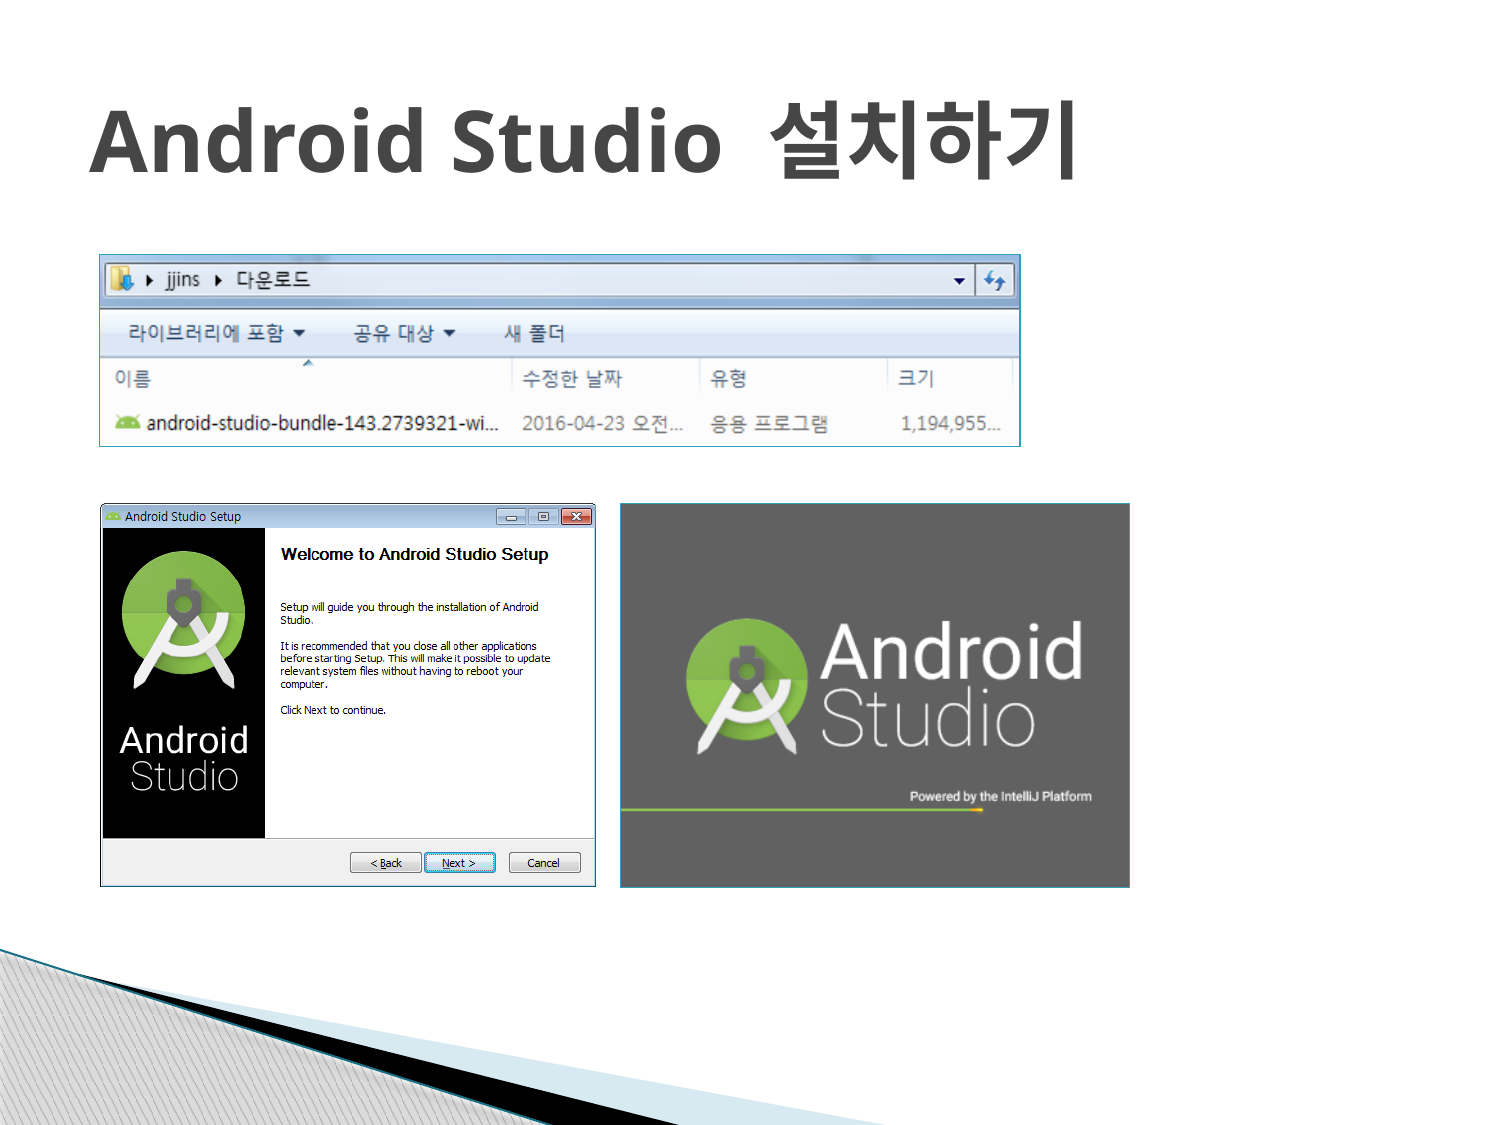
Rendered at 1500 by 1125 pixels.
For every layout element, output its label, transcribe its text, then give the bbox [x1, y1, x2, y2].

title Android Studio 설치하기 [75, 45, 1425, 233]
picture [100, 255, 1020, 447]
picture [100, 503, 596, 888]
picture [619, 503, 1130, 888]
